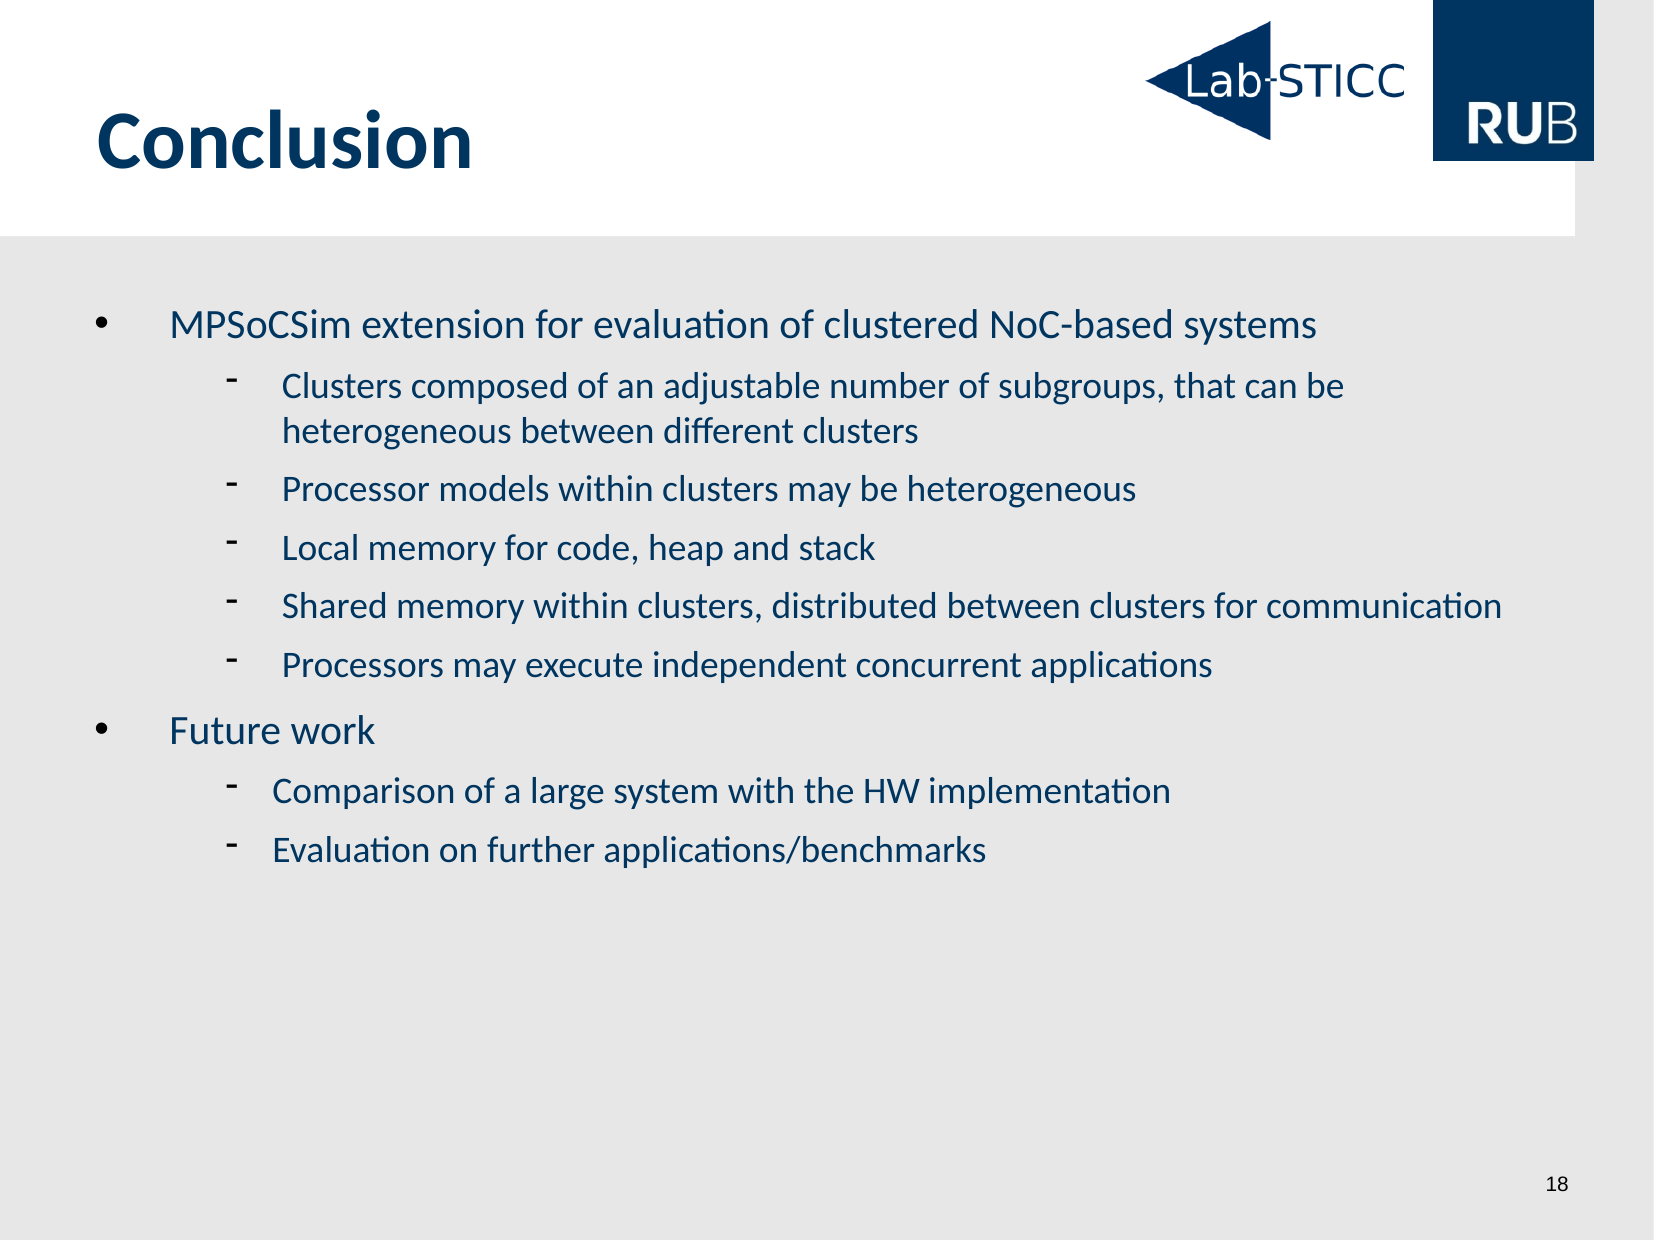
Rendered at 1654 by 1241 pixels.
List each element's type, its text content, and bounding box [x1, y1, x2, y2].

picture [1145, 21, 1404, 64]
picture [1433, 0, 1594, 161]
list MPSoCSim extension for evaluation of clustered NoC-based systems Clusters composed of an adjustable number of subgroups, that can be heterogeneous between different clusters Processor models within clusters may be heterogeneous Local memory for code, heap and stack Shared memory within clusters, distributed between clusters for communication Processors may execute independent concurrent applications Future work Comparison of a large system with the HW implementation Evaluation on further applications/benchmarks [79, 289, 1568, 1117]
title Conclusion [82, 64, 1495, 206]
